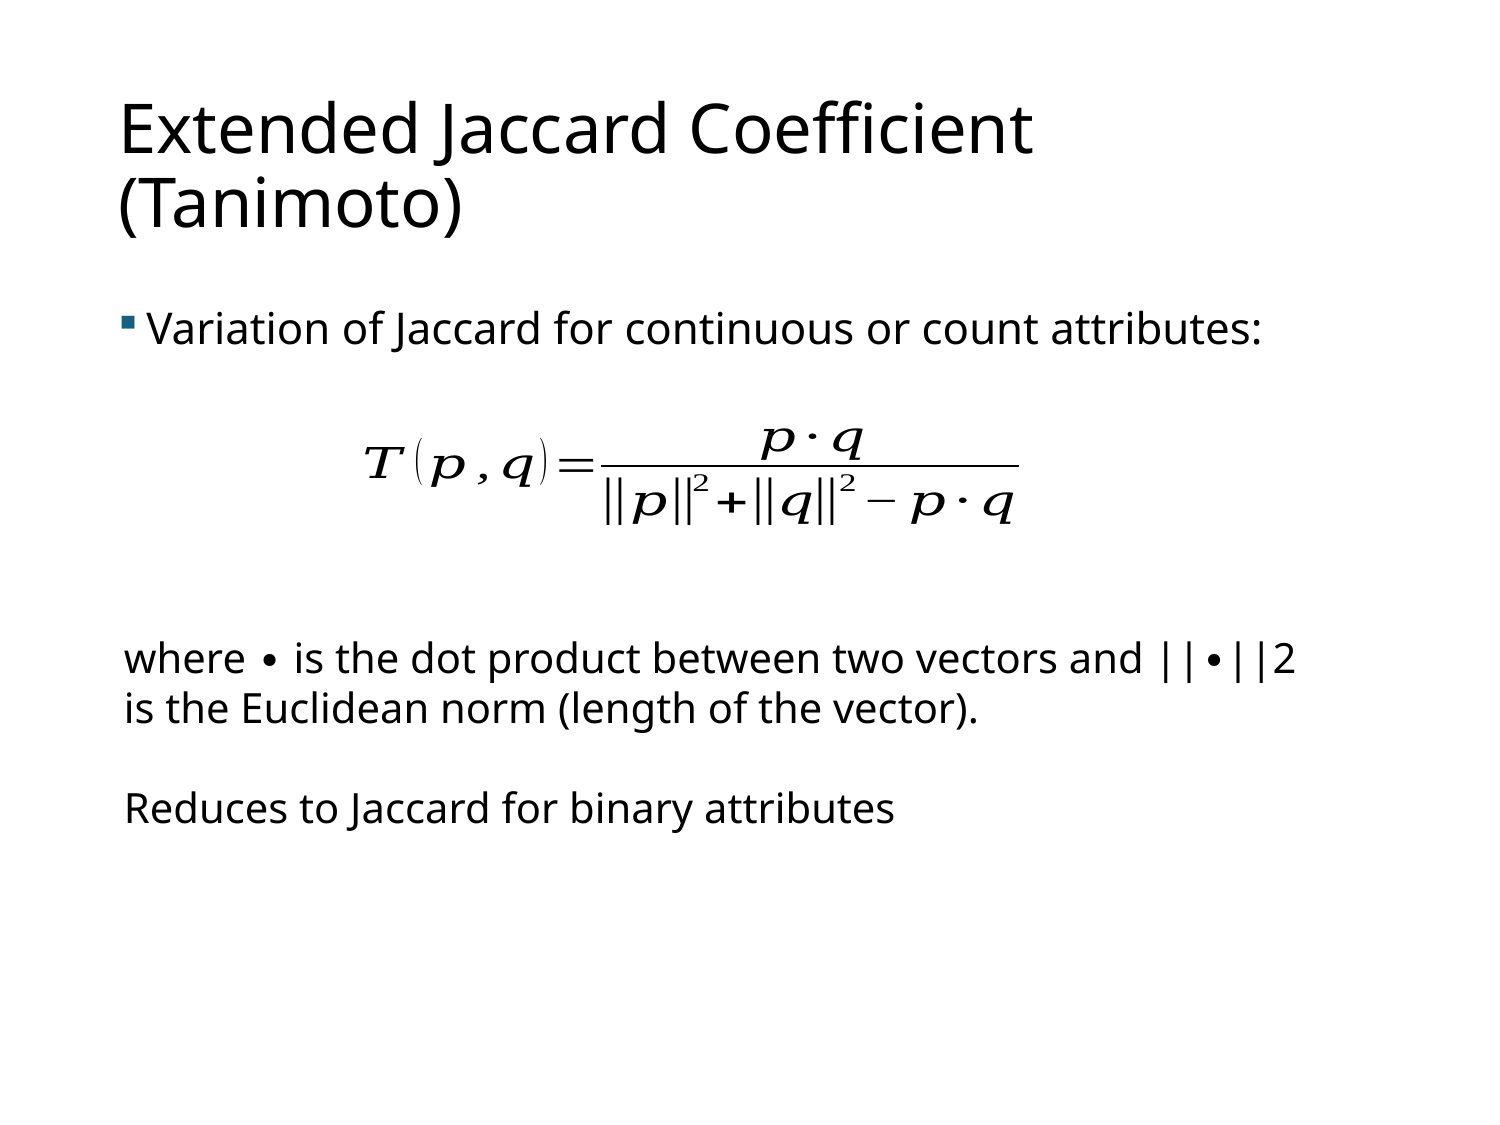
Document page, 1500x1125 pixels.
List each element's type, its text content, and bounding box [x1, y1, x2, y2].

text_box where ∙ is the dot product between two vectors and ||∙||2 is the Euclidean norm (length of the vector). Reduces to Jaccard for binary attributes [109, 624, 1350, 840]
title Extended Jaccard Coefficient (Tanimoto) [103, 59, 1397, 278]
list Variation of Jaccard for continuous or count attributes: [103, 299, 1397, 375]
